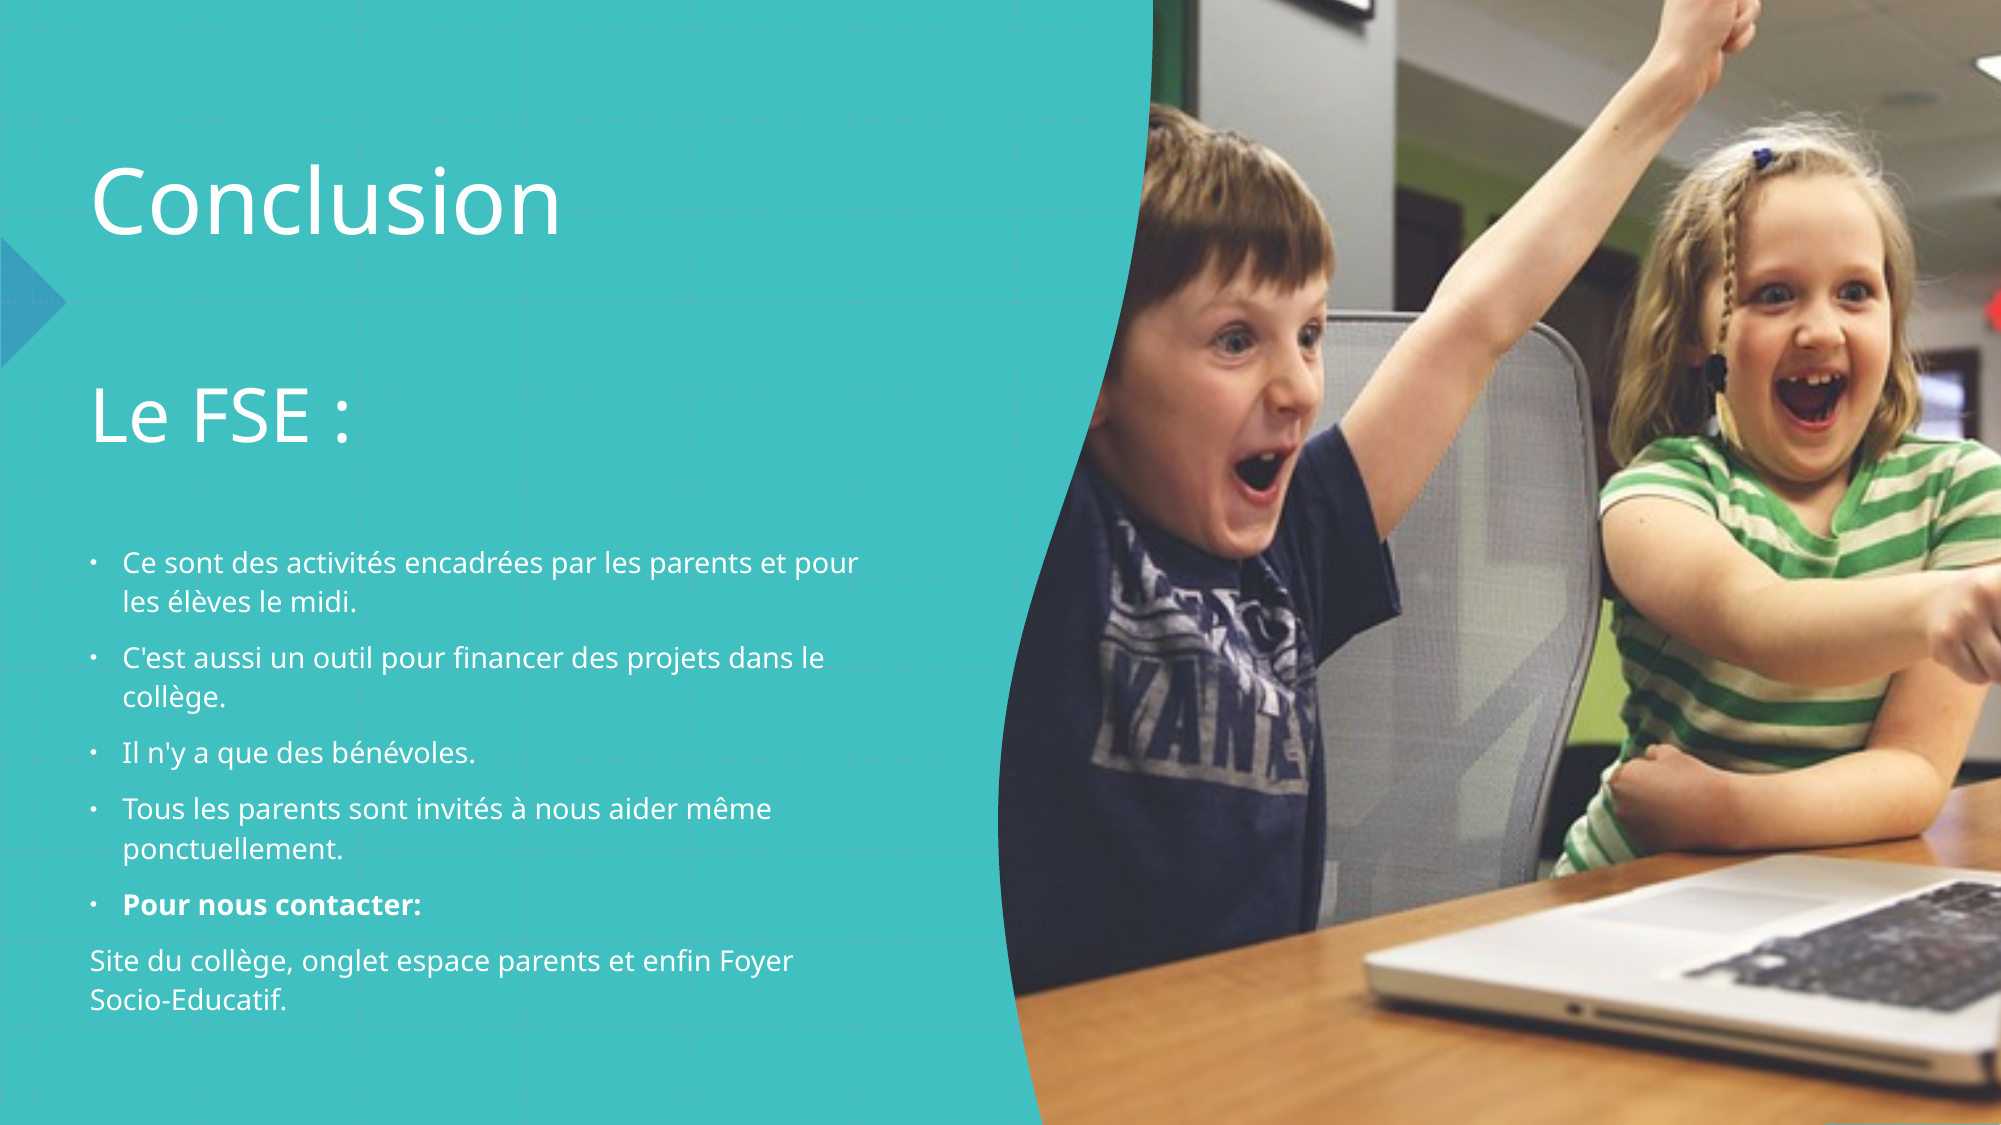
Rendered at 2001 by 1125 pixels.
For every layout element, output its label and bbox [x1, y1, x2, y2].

text_box [0, 0, 2000, 1125]
